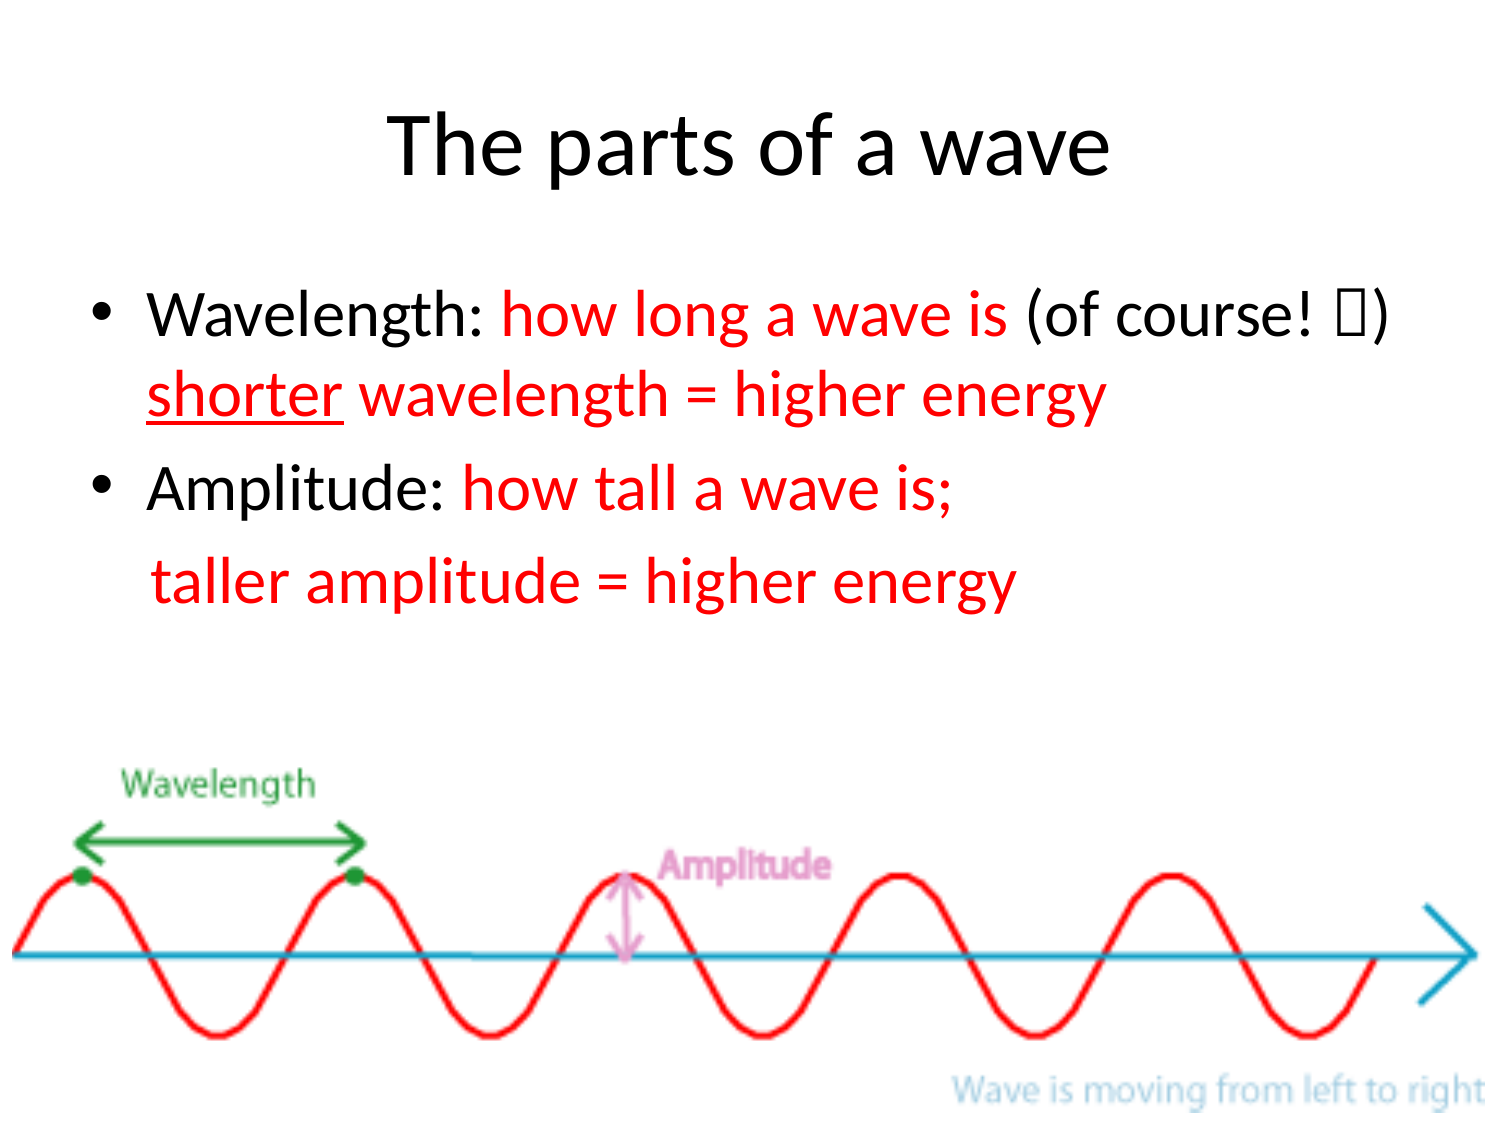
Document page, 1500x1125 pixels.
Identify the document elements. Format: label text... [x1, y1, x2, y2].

title The parts of a wave [75, 45, 1425, 233]
picture [12, 766, 1486, 1113]
list Wavelength: how long a wave is (of course! ) shorter wavelength = higher energy Amplitude: how tall a wave is; taller amplitude = higher energy [75, 262, 1425, 764]
